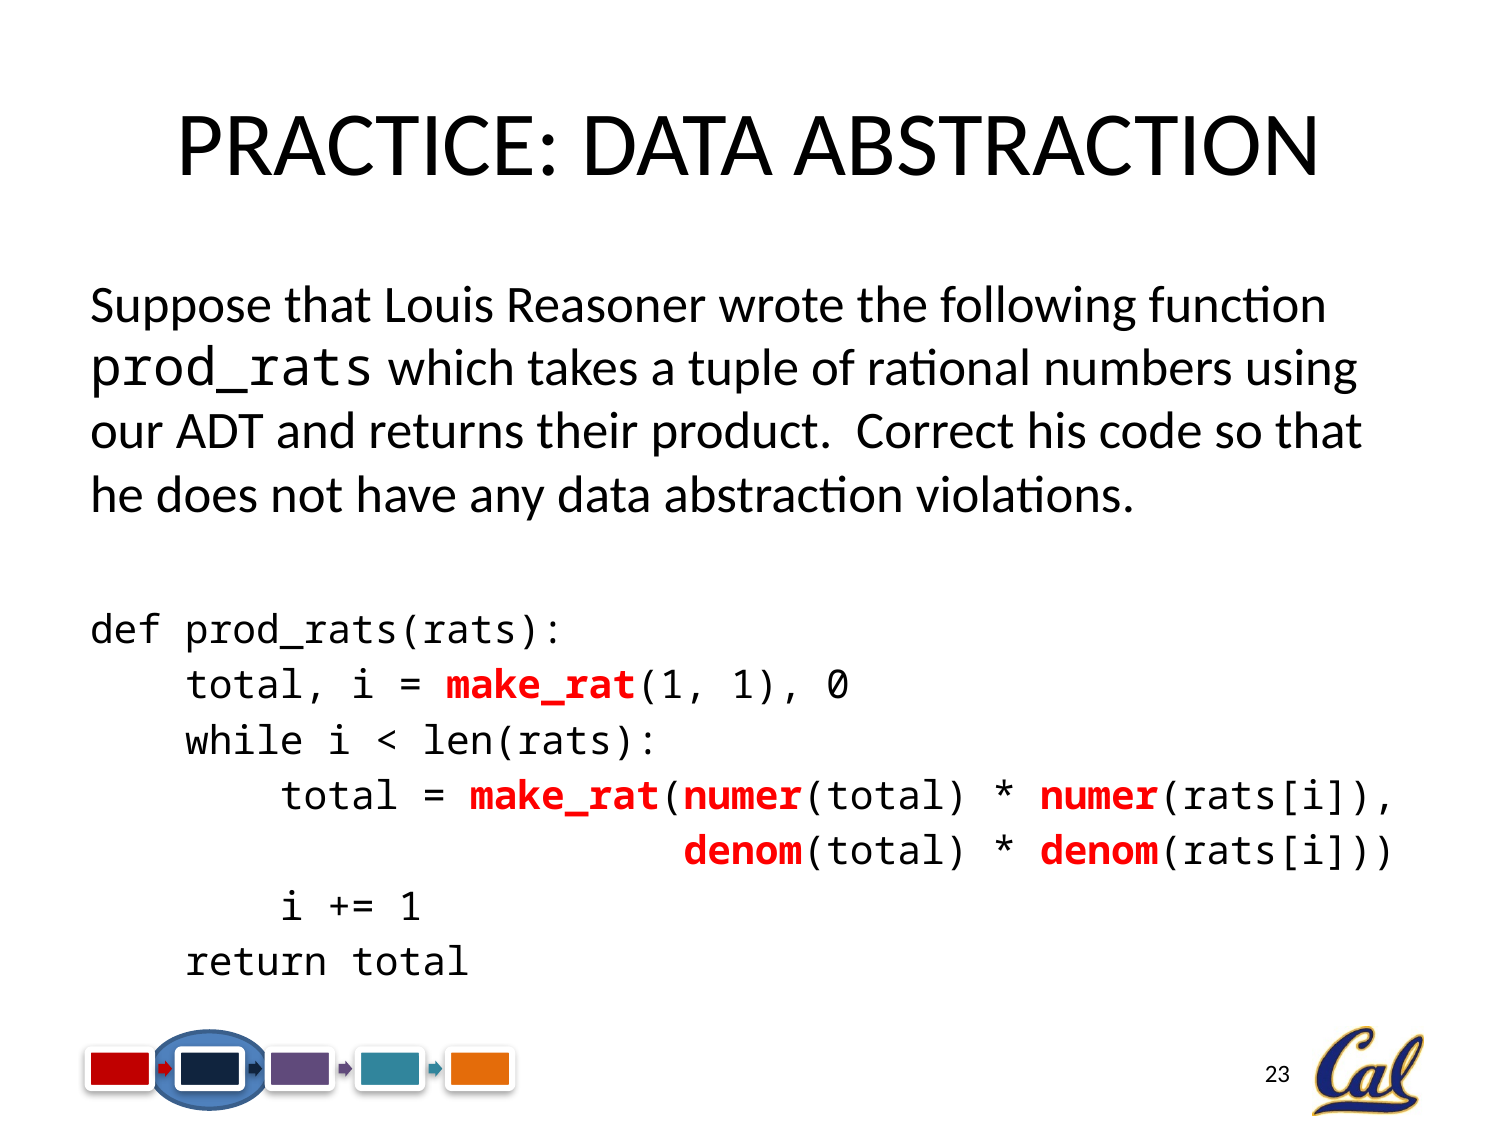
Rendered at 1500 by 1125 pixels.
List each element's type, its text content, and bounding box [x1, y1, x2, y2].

picture [1312, 1026, 1424, 1116]
list Suppose that Louis Reasoner wrote the following function prod_rats which takes a tuple of rational numbers using our ADT and returns their product. Correct his code so that he does not have any data abstraction violations. def prod_rats(rats): total, i = make_rat(1, 1), 0 while i < len(rats): total = make_rat(numer(total) * numer(rats[i]), denom(total) * denom(rats[i])) i += 1 return total [75, 262, 1425, 1005]
title Practice: Data Abstraction [75, 45, 1425, 233]
